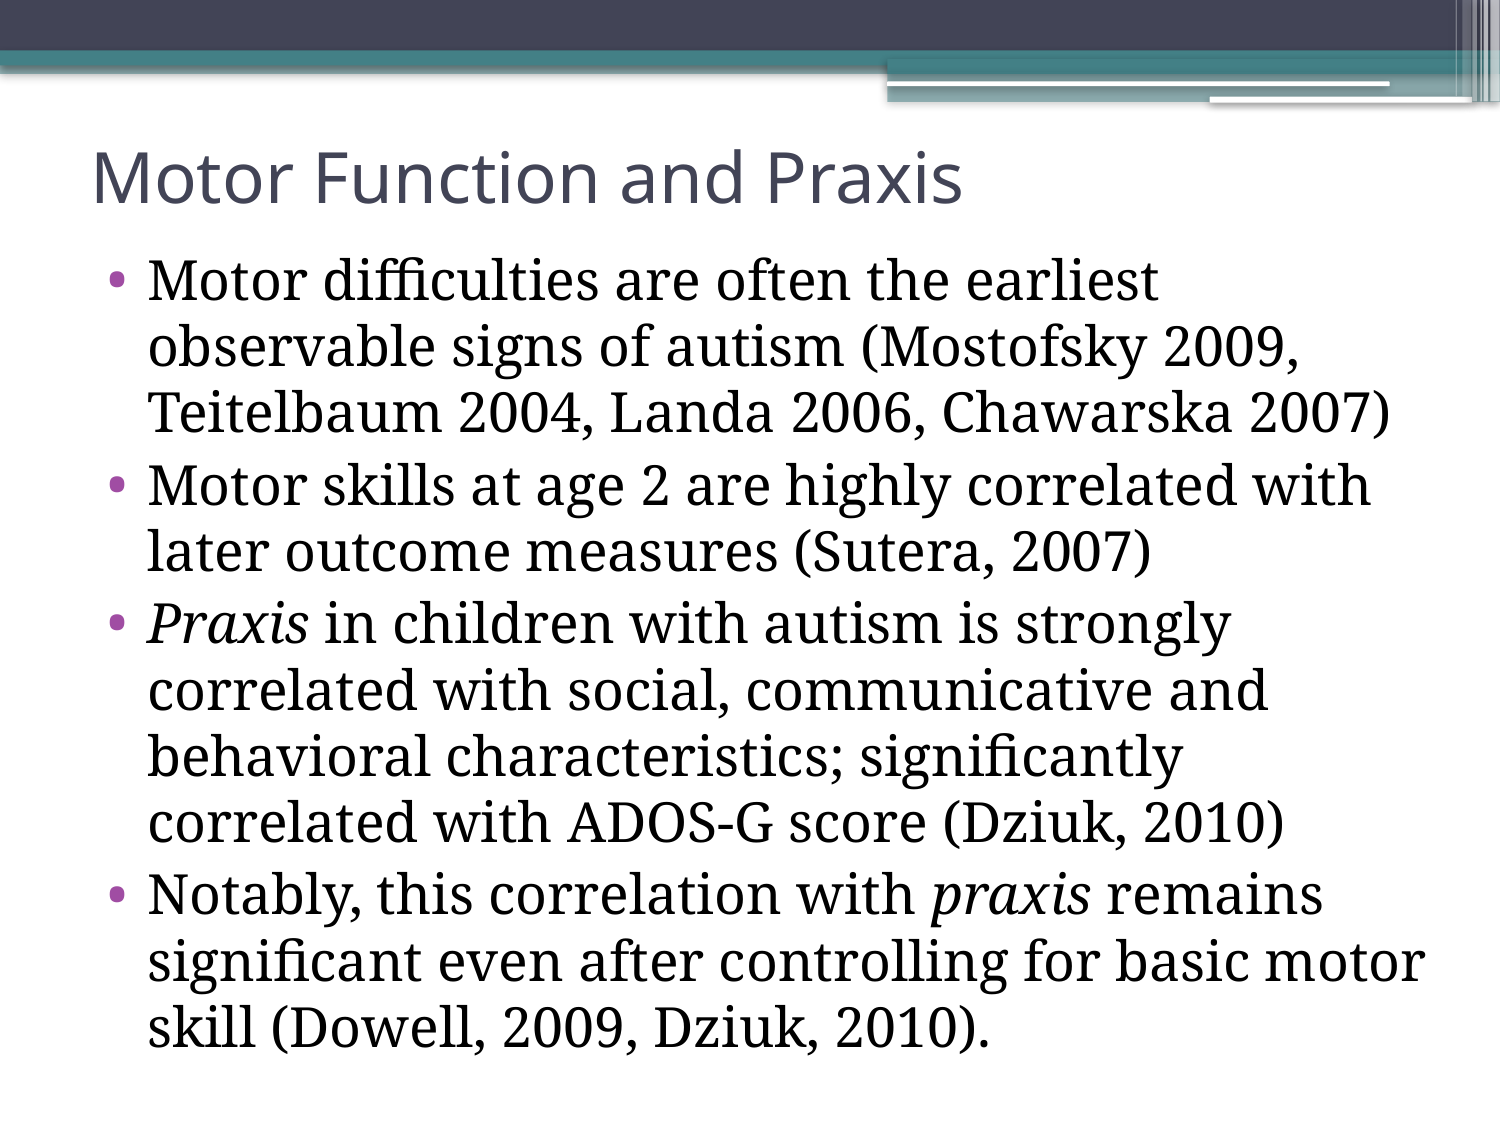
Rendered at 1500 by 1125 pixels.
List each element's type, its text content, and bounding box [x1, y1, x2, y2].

title Motor Function and Praxis [75, 125, 1425, 225]
list Motor difficulties are often the earliest observable signs of autism (Mostofsky 2009, Teitelbaum 2004, Landa 2006, Chawarska 2007) Motor skills at age 2 are highly correlated with later outcome measures (Sutera, 2007) Praxis in children with autism is strongly correlated with social, communicative and behavioral characteristics; significantly correlated with ADOS-G score (Dziuk, 2010) Notably, this correlation with praxis remains significant even after controlling for basic motor skill (Dowell, 2009, Dziuk, 2010). [75, 237, 1450, 1079]
